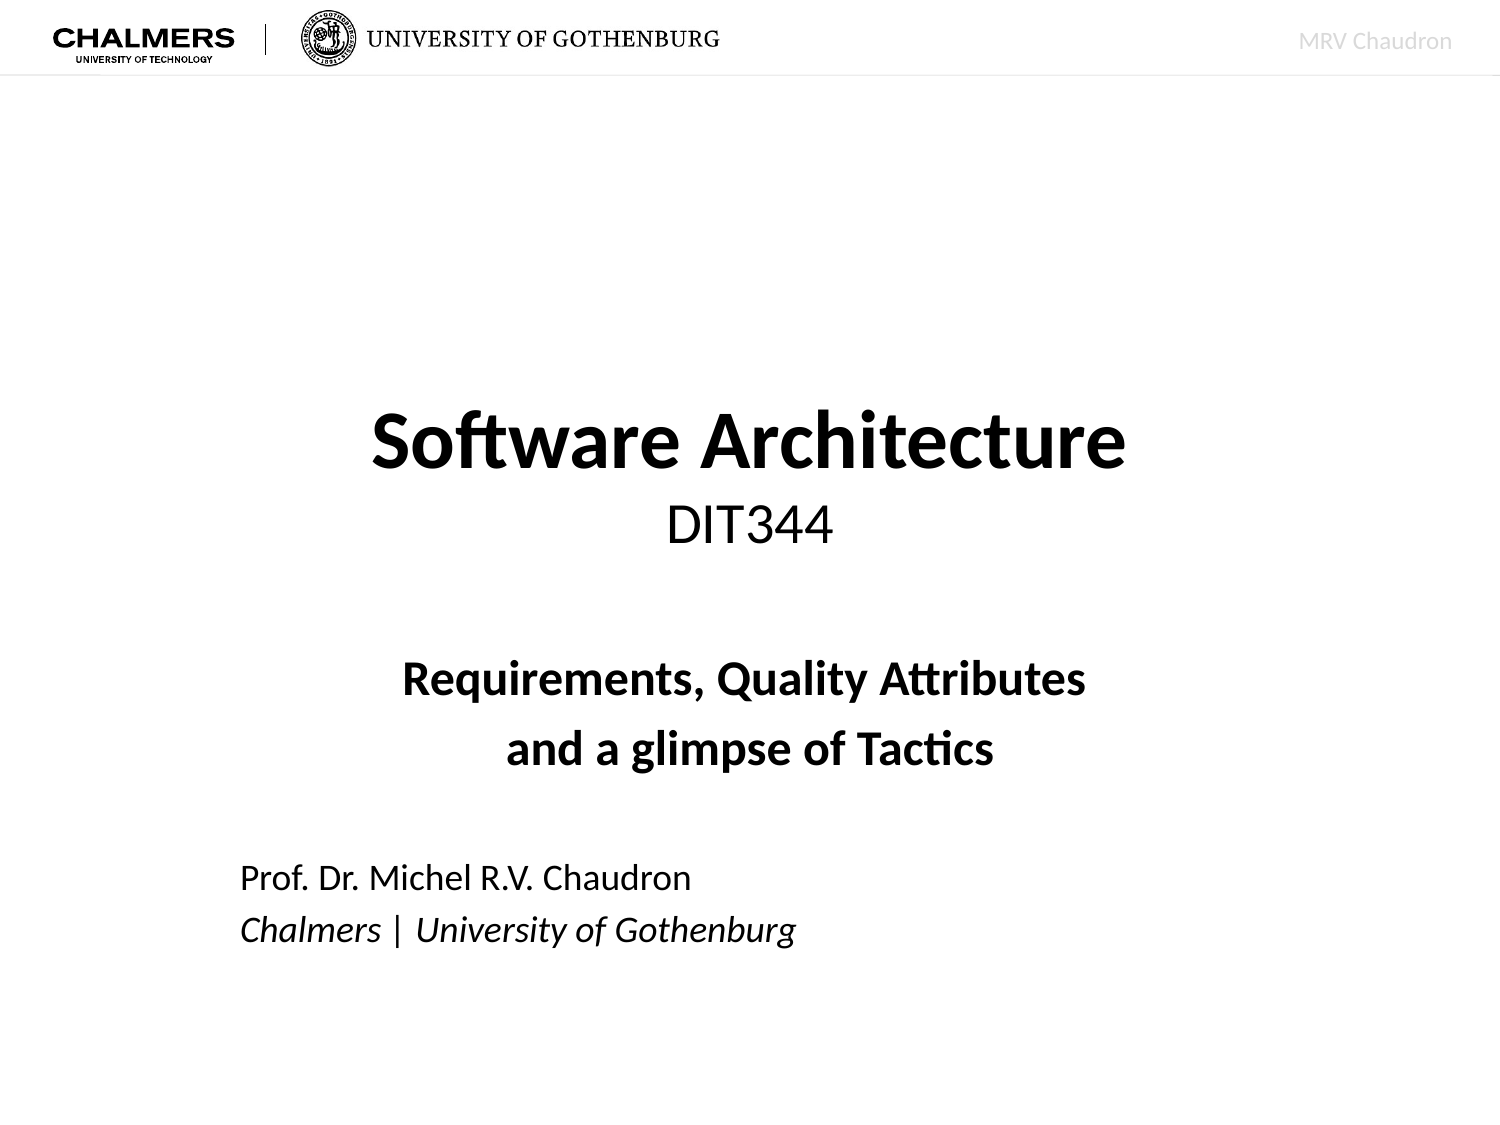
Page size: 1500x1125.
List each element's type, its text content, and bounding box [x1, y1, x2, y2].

title Software Architecture DIT344 [112, 349, 1388, 591]
picture [301, 10, 720, 67]
subtitle Requirements, Quality Attributes and a glimpse of Tactics Prof. Dr. Michel R.V. Chaudron Chalmers | University of Gothenburg [225, 637, 1275, 925]
